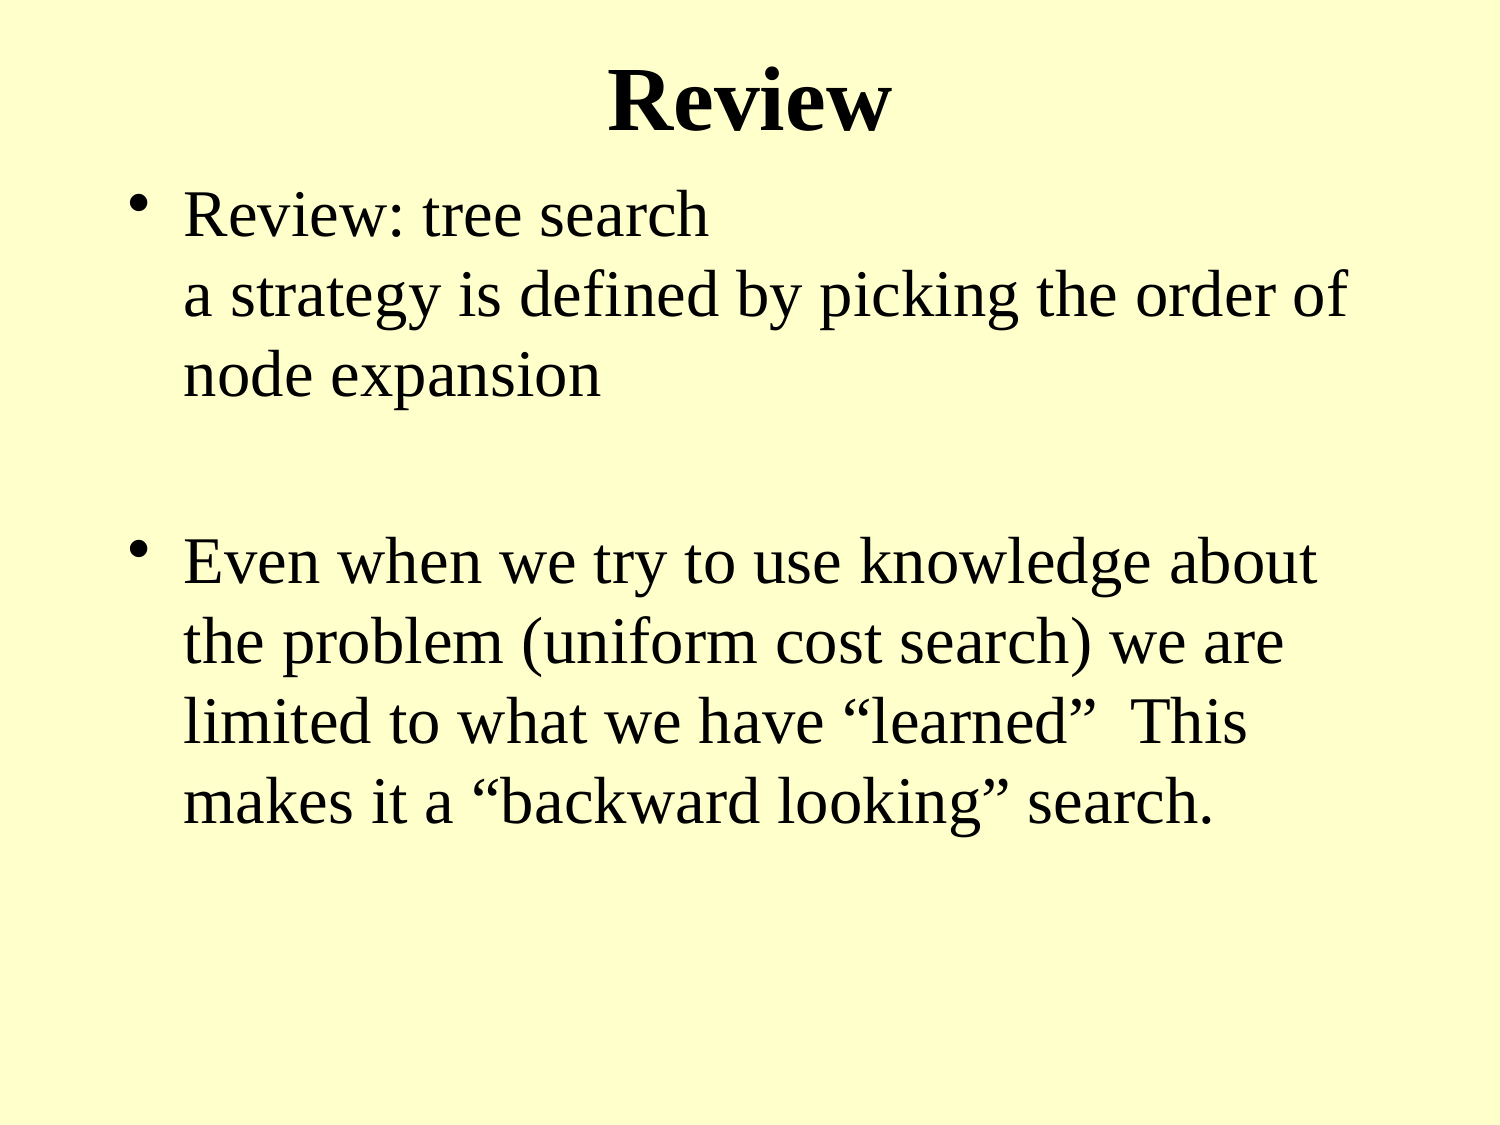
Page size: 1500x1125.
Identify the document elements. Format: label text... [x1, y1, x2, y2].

title Review [112, 0, 1388, 162]
list Review: tree search a strategy is defined by picking the order of node expansion Even when we try to use knowledge about the problem (uniform cost search) we are limited to what we have “learned” This makes it a “backward looking” search. [112, 162, 1388, 1000]
